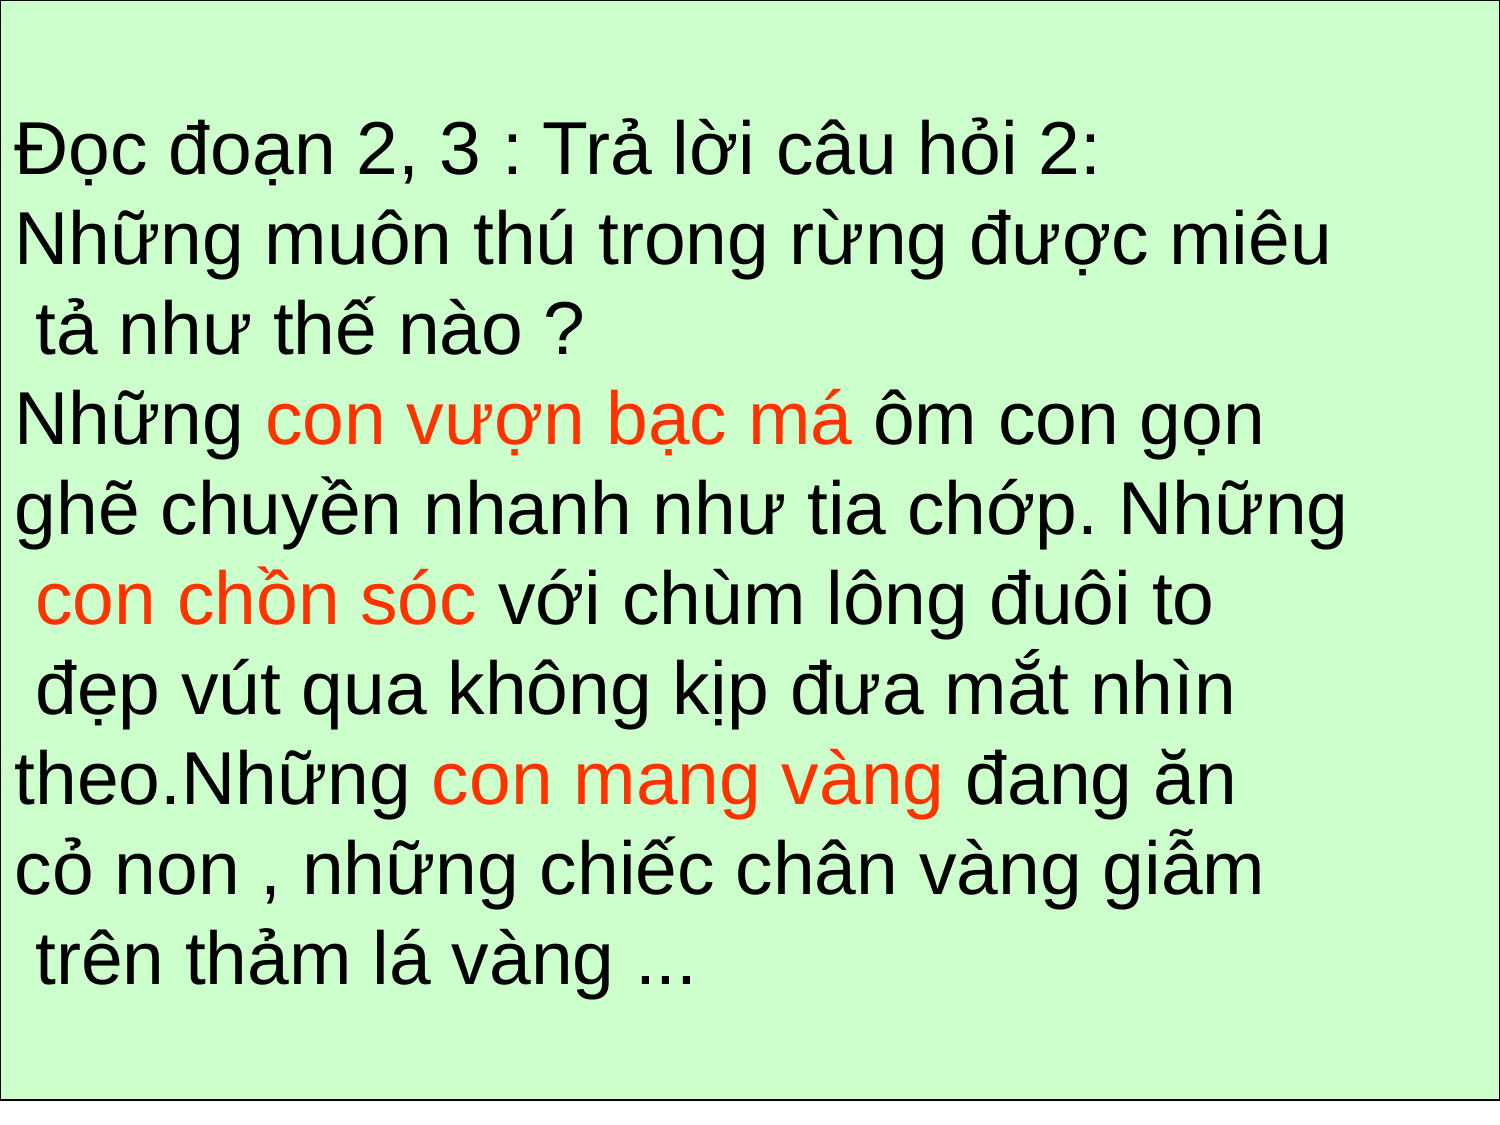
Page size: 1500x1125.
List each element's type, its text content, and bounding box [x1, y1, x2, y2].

text_box Đọc đoạn 2, 3 : Trả lời câu hỏi 2: Những muôn thú trong rừng được miêu tả như thế nào ? Những con vượn bạc má ôm con gọn ghẽ chuyền nhanh như tia chớp. Những con chồn sóc với chùm lông đuôi to đẹp vút qua không kịp đưa mắt nhìn theo.Những con mang vàng đang ăn cỏ non , những chiếc chân vàng giẫm trên thảm lá vàng ... [0, 0, 1500, 1100]
